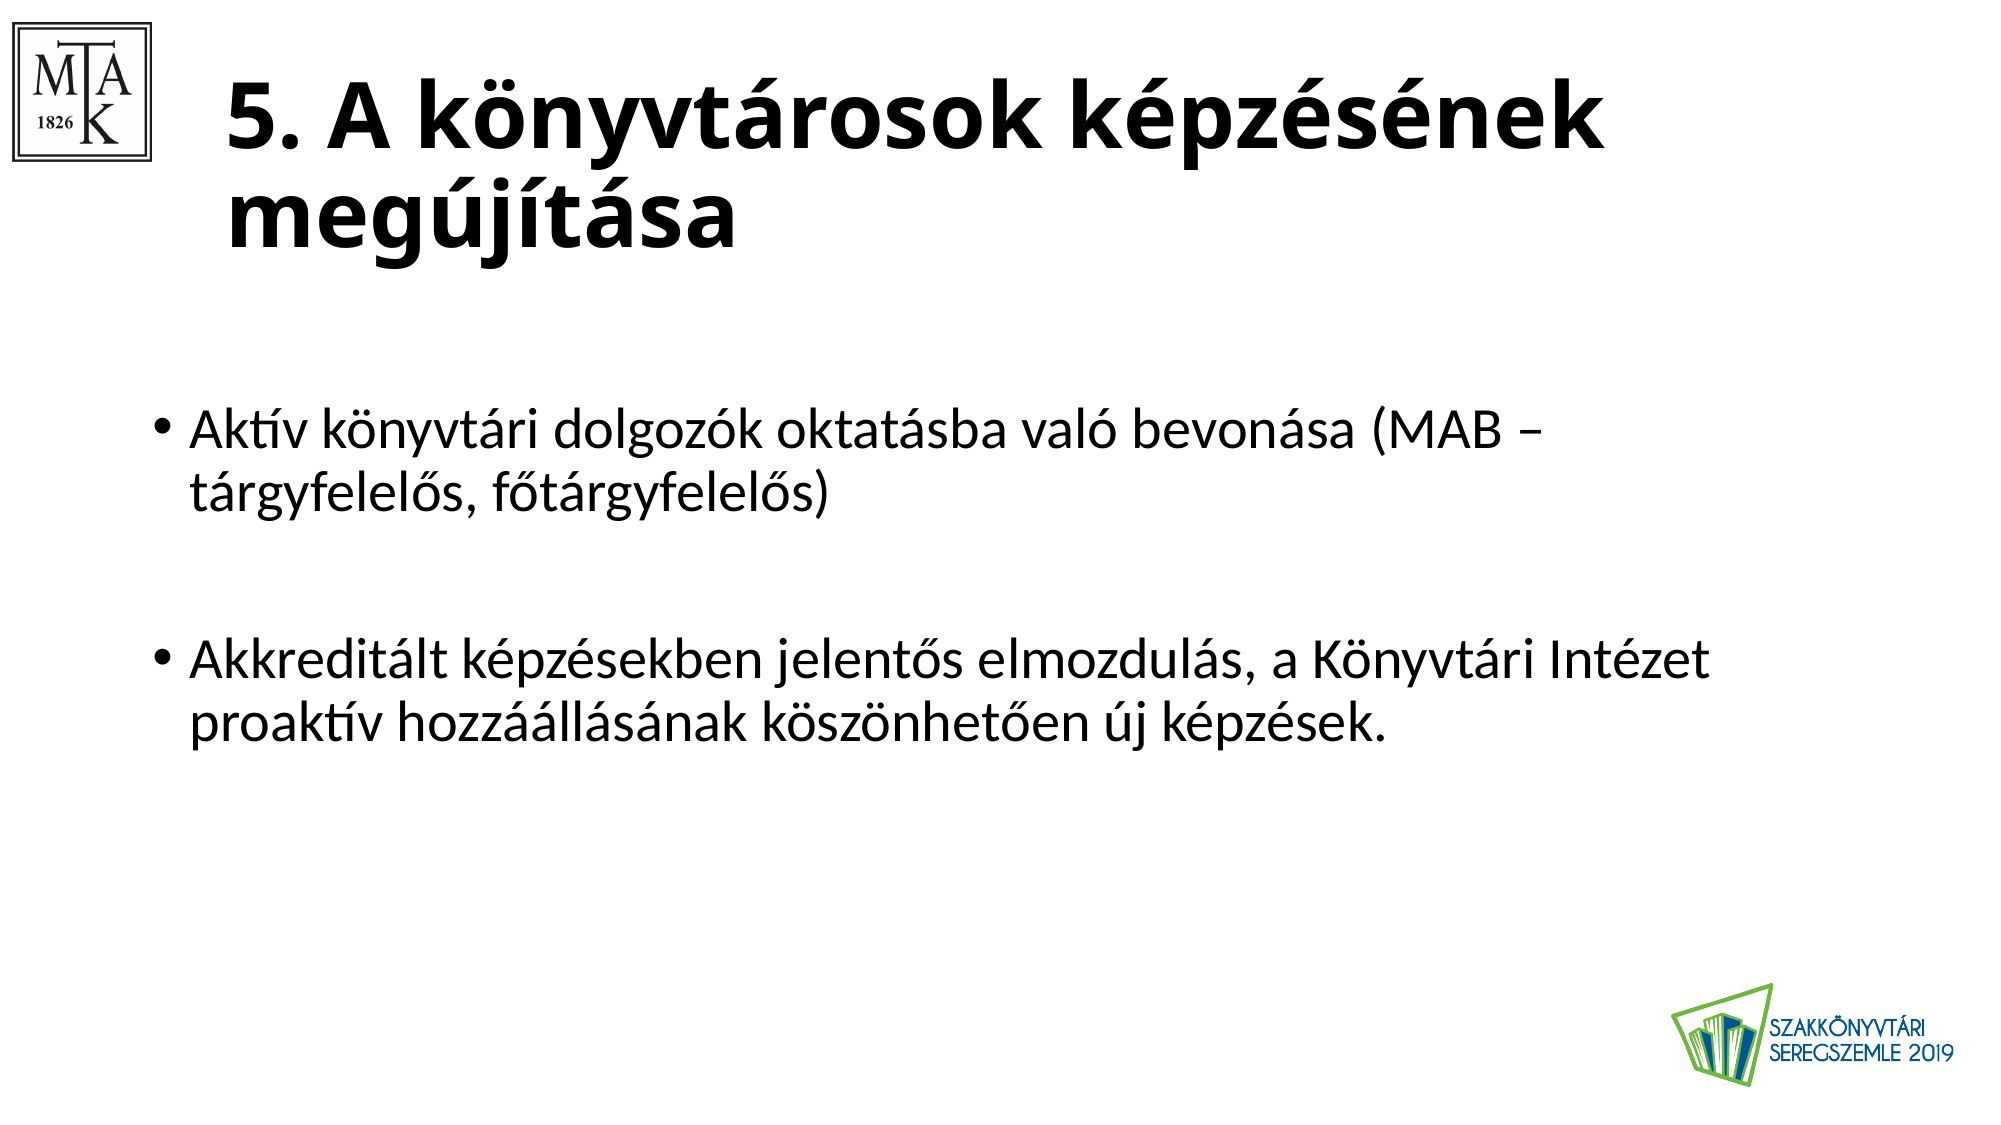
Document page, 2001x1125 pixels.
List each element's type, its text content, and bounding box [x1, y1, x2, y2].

picture [1671, 983, 1954, 1087]
list Aktív könyvtári dolgozók oktatásba való bevonása (MAB – tárgyfelelős, főtárgyfelelős) Akkreditált képzésekben jelentős elmozdulás, a Könyvtári Intézet proaktív hozzáállásának köszönhetően új képzések. [137, 299, 1863, 1014]
title 5. A könyvtárosok képzésének megújítása [210, 59, 1863, 278]
picture [12, 22, 152, 162]
